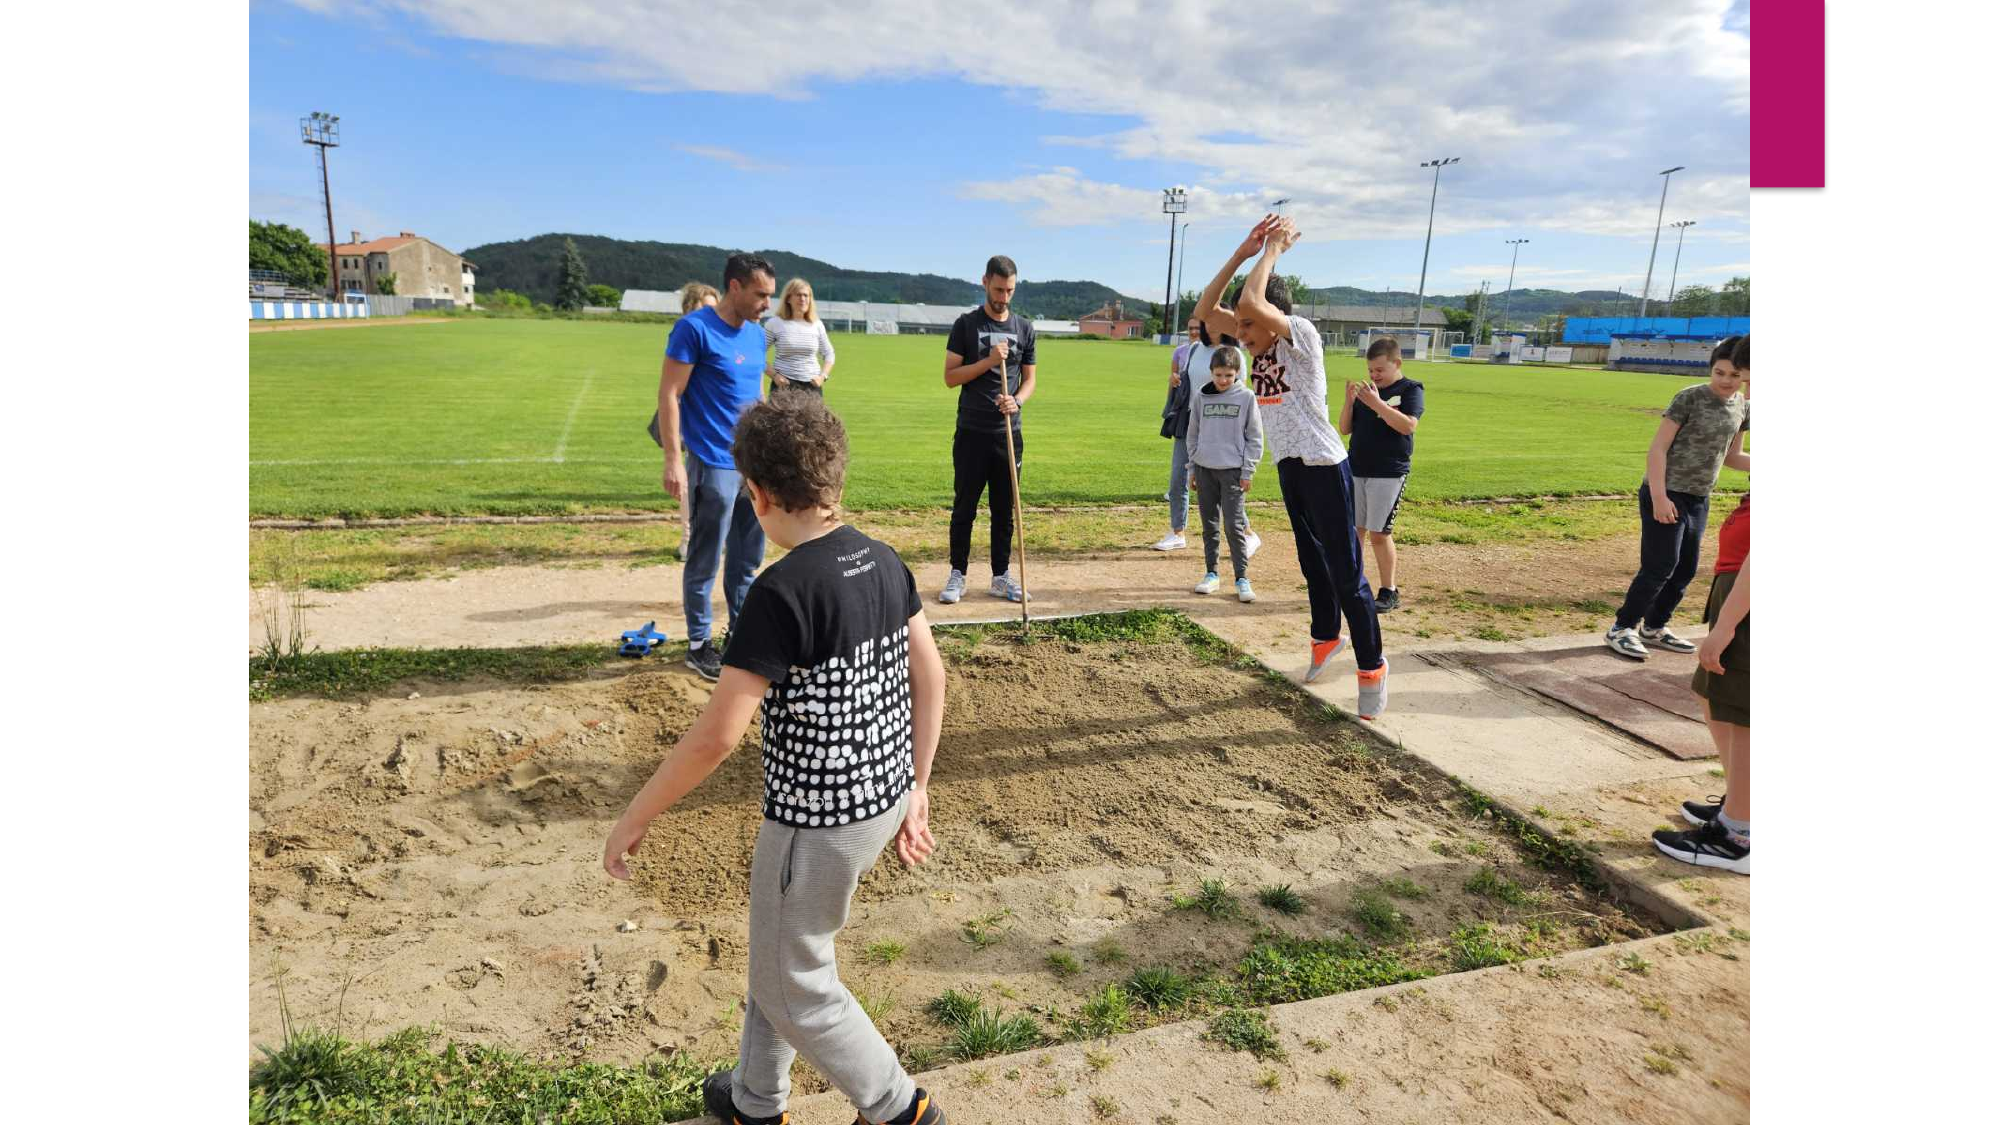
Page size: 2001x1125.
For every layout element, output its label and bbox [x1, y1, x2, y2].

picture [249, 0, 1751, 1125]
